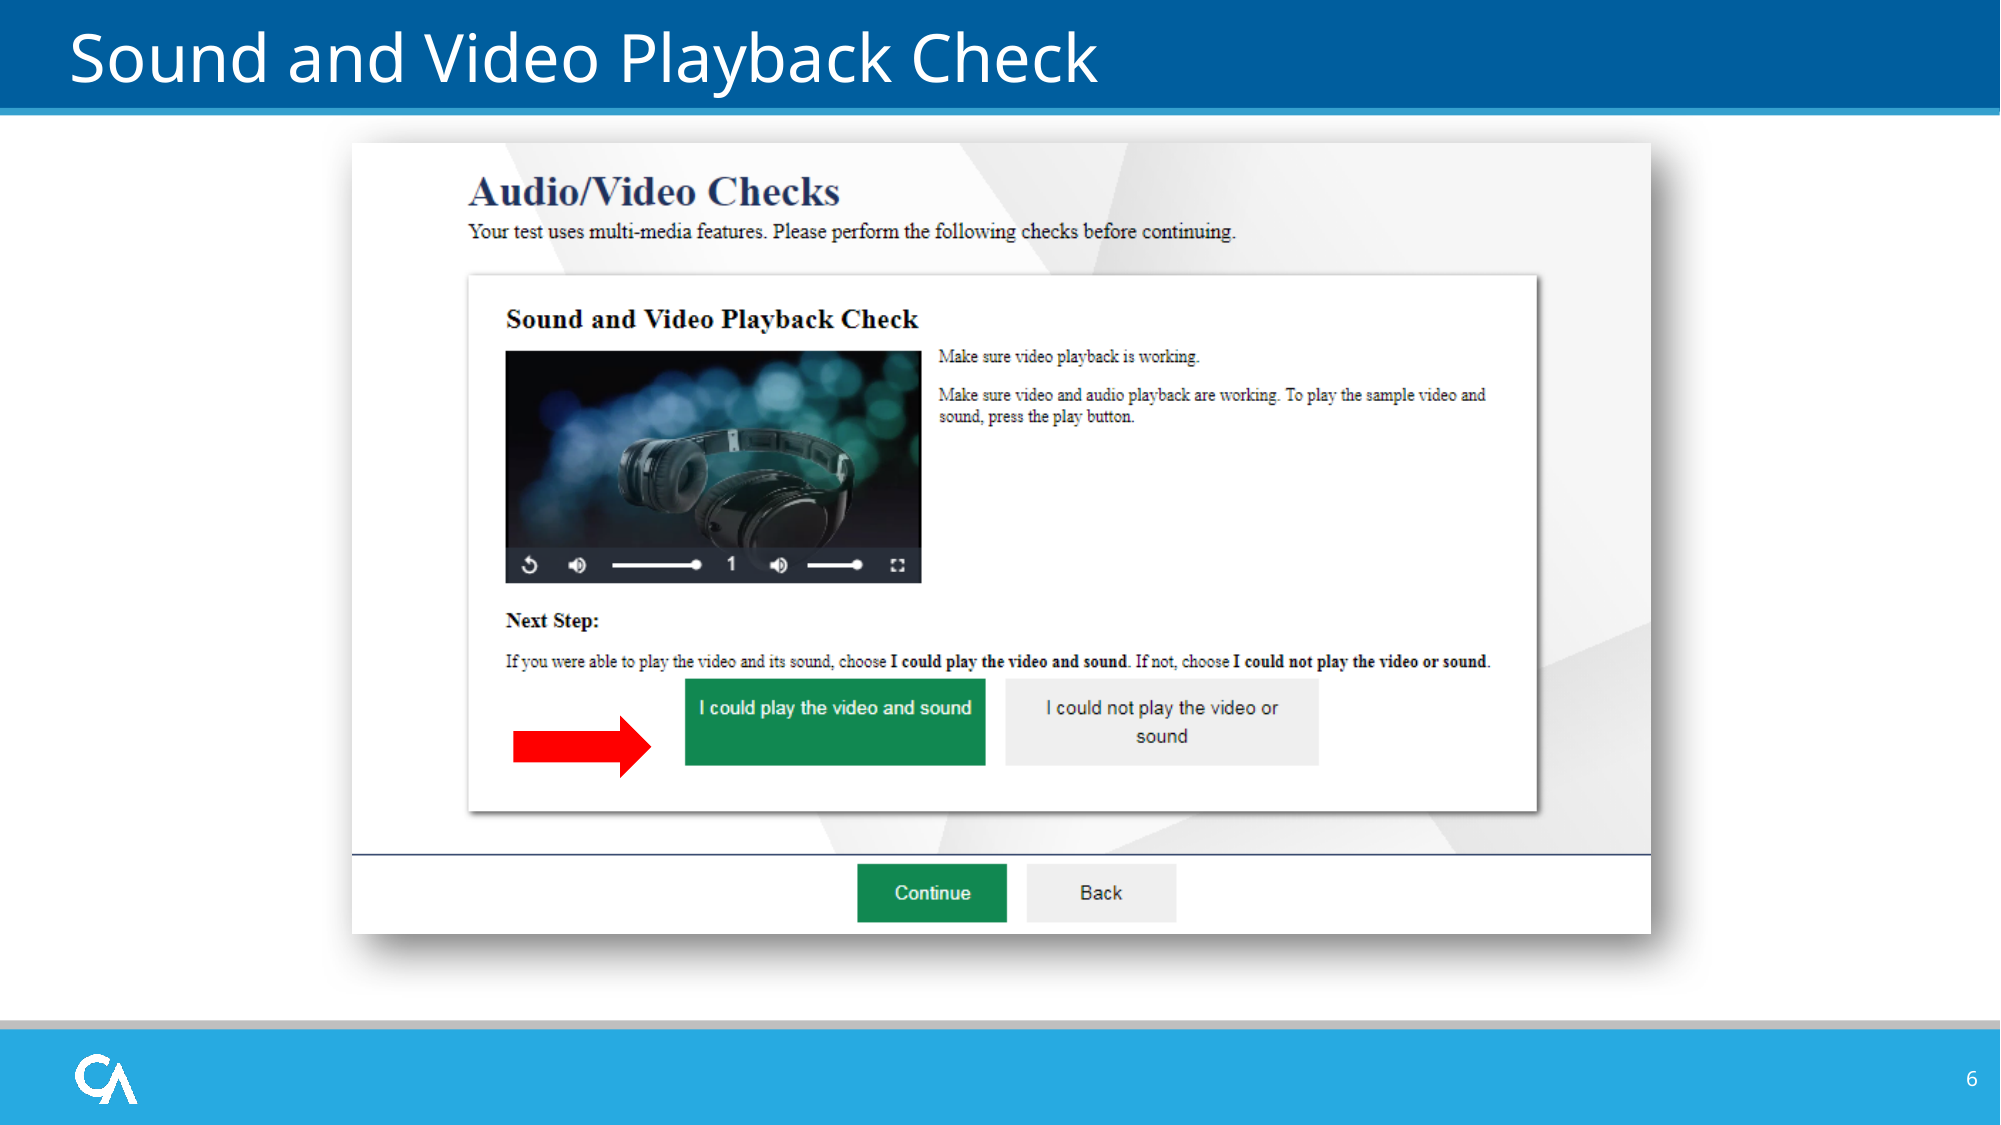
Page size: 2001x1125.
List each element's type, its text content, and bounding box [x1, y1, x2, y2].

title Sound and Video Playback Check [69, 10, 1878, 96]
slide_number 6 [1877, 1057, 1993, 1103]
picture [75, 1054, 138, 1104]
picture [351, 143, 1651, 934]
